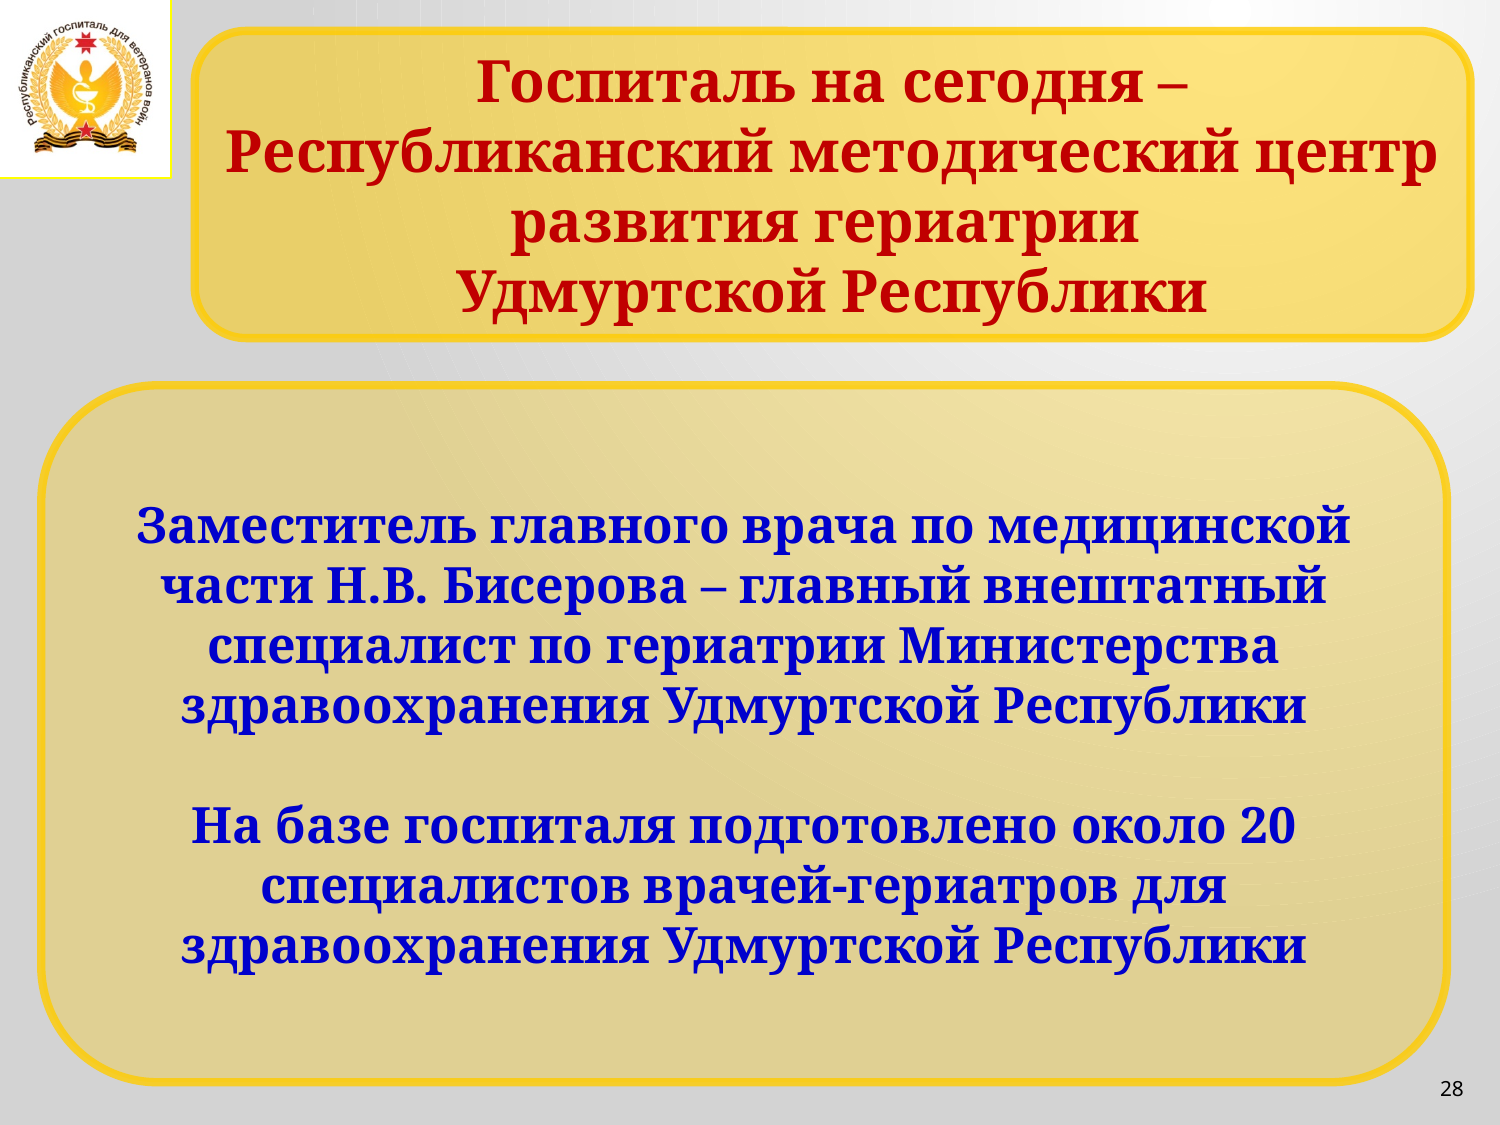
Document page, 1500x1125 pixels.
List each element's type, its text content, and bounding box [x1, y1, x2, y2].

text_box Госпиталь на сегодня – Республиканский методический центр развития гериатрии Удмуртской Республики [190, 26, 1475, 343]
picture [0, 0, 170, 178]
slide_number 28 [1418, 1051, 1479, 1112]
text_box Заместитель главного врача по медицинской части Н.В. Бисерова – главный внештатный специалист по гериатрии Министерства здравоохранения Удмуртской Республики На базе госпиталя подготовлено около 20 специалистов врачей-гериатров для здравоохранения Удмуртской Республики [36, 380, 1452, 1087]
